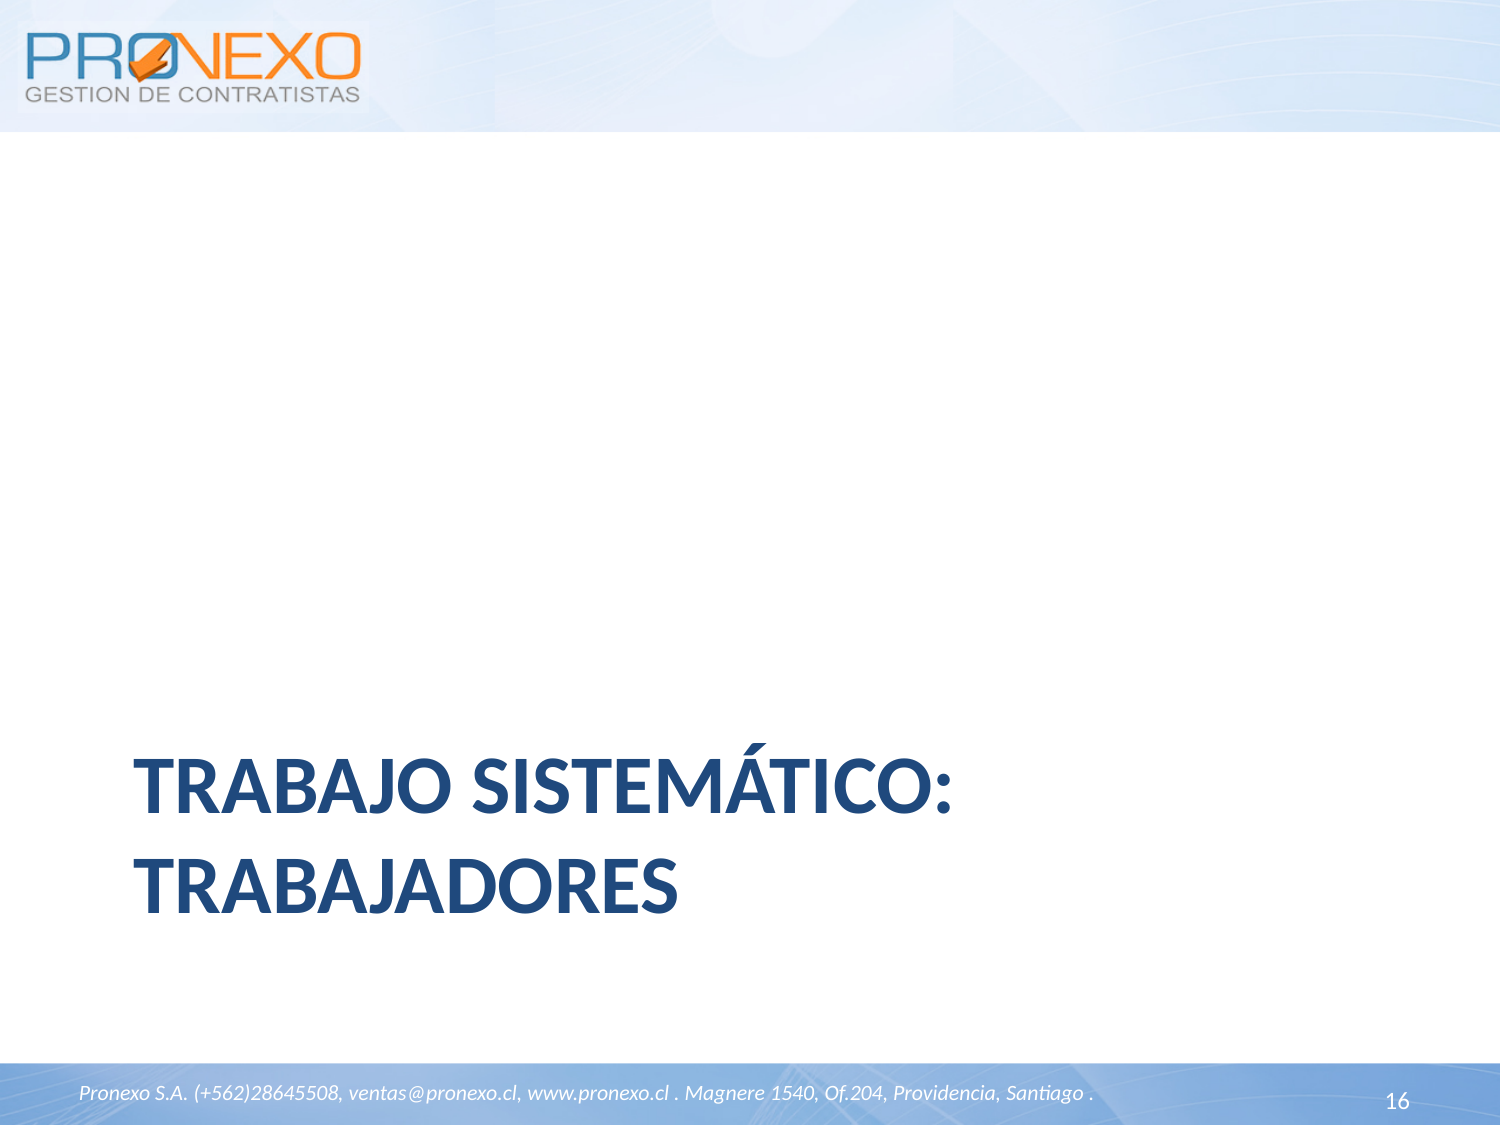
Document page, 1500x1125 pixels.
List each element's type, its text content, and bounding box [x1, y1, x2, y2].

slide_number 16 [1074, 1069, 1425, 1125]
picture [0, 0, 1500, 1125]
title Trabajo sistemático: Trabajadores [118, 722, 1394, 947]
